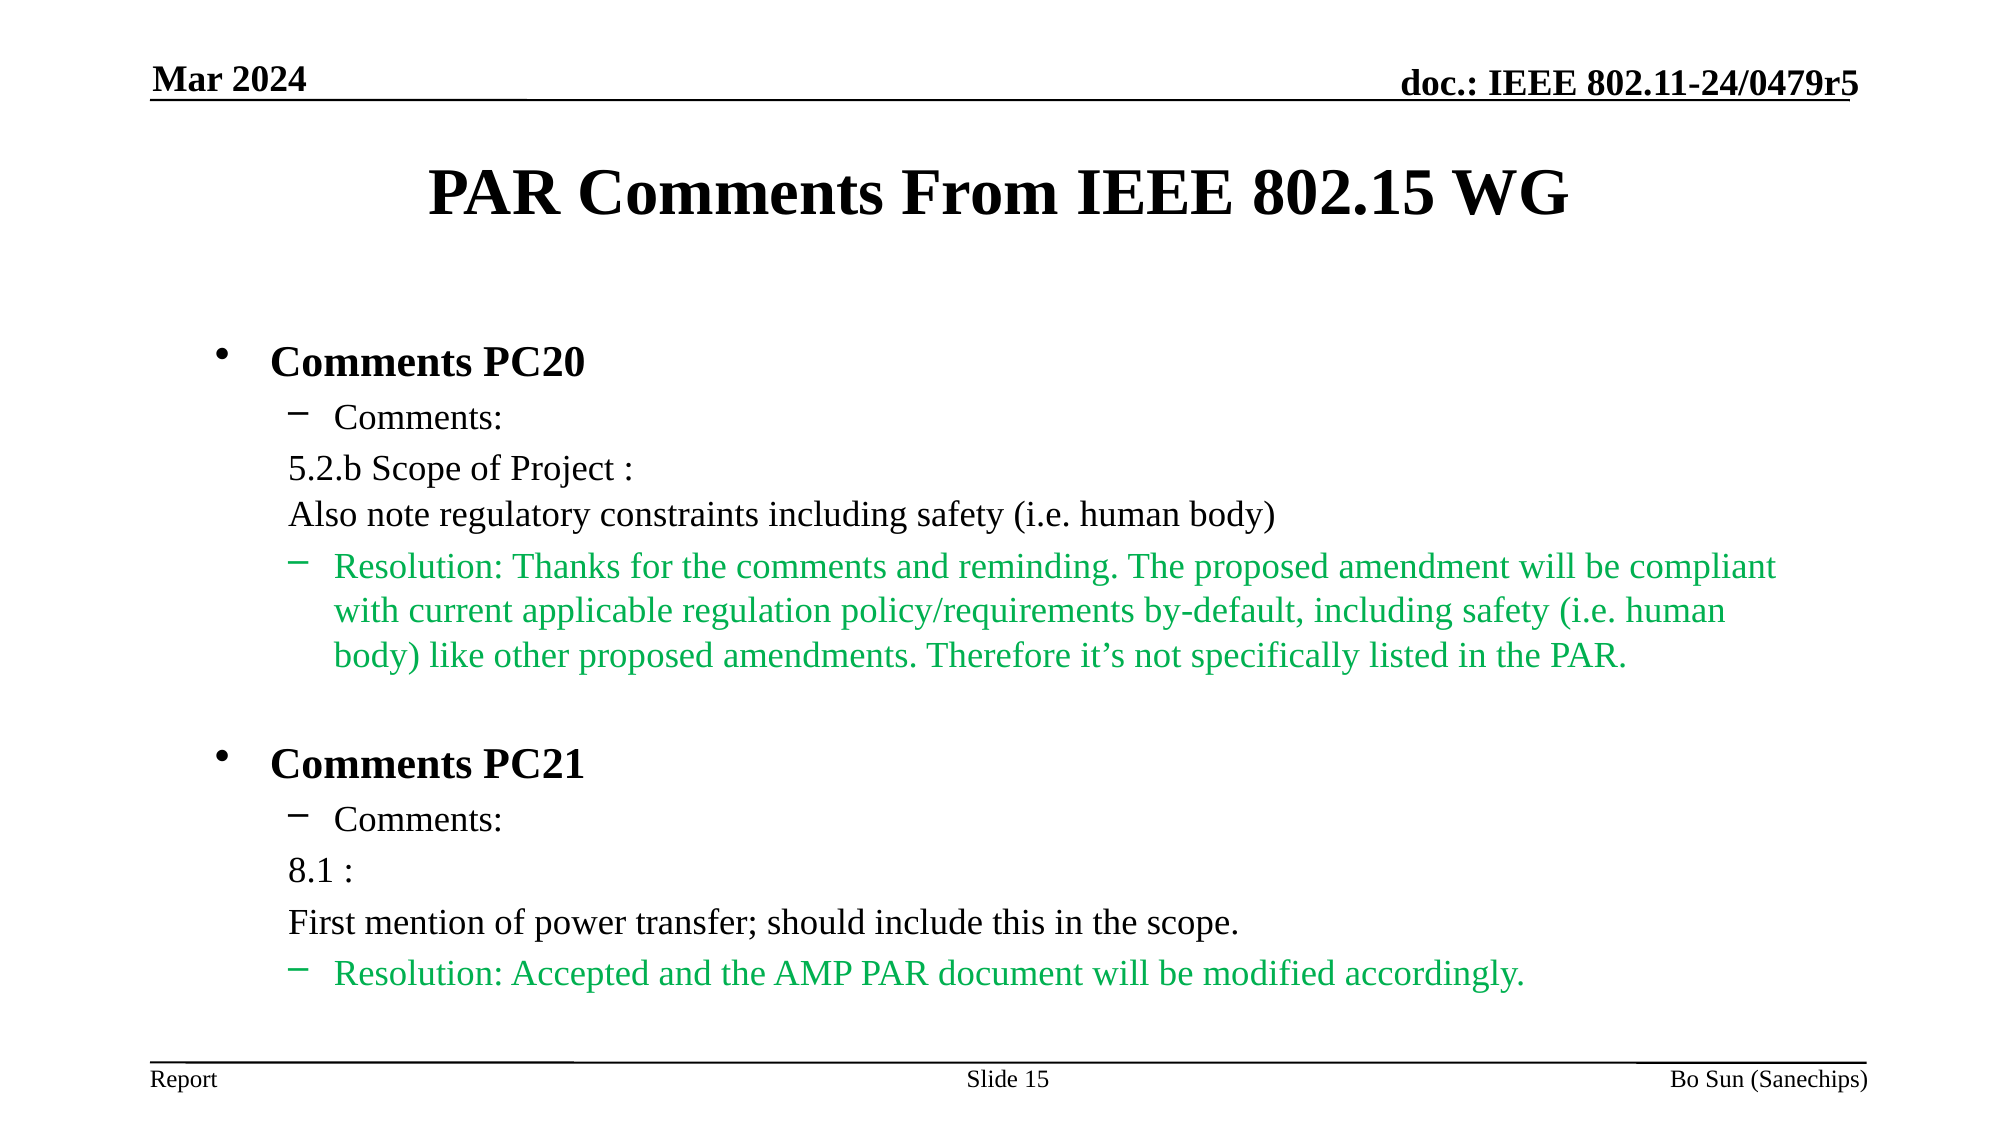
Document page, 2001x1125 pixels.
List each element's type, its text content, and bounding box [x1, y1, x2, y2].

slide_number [152, 54, 563, 100]
text_box Comments PC20 Comments: 5.2.b Scope of Project : Also note regulatory constraints including safety (i.e. human body) Resolution: Thanks for the comments and reminding. The proposed amendment will be compliant with current applicable regulation policy/requirements by-default, including safety (i.e. human body) like other proposed amendments. Therefore it’s not specifically listed in the PAR. Comments PC21 Comments: 8.1 : First mention of power transfer; should include this in the scope. Resolution: Accepted and the AMP PAR document will be modified accordingly. [200, 324, 1800, 1039]
text_box PAR Comments From IEEE 802.15 WG [200, 100, 1800, 276]
slide_number Slide 15 [949, 1061, 1067, 1123]
footer Bo Sun (Sanechips) [1171, 1061, 1869, 1093]
